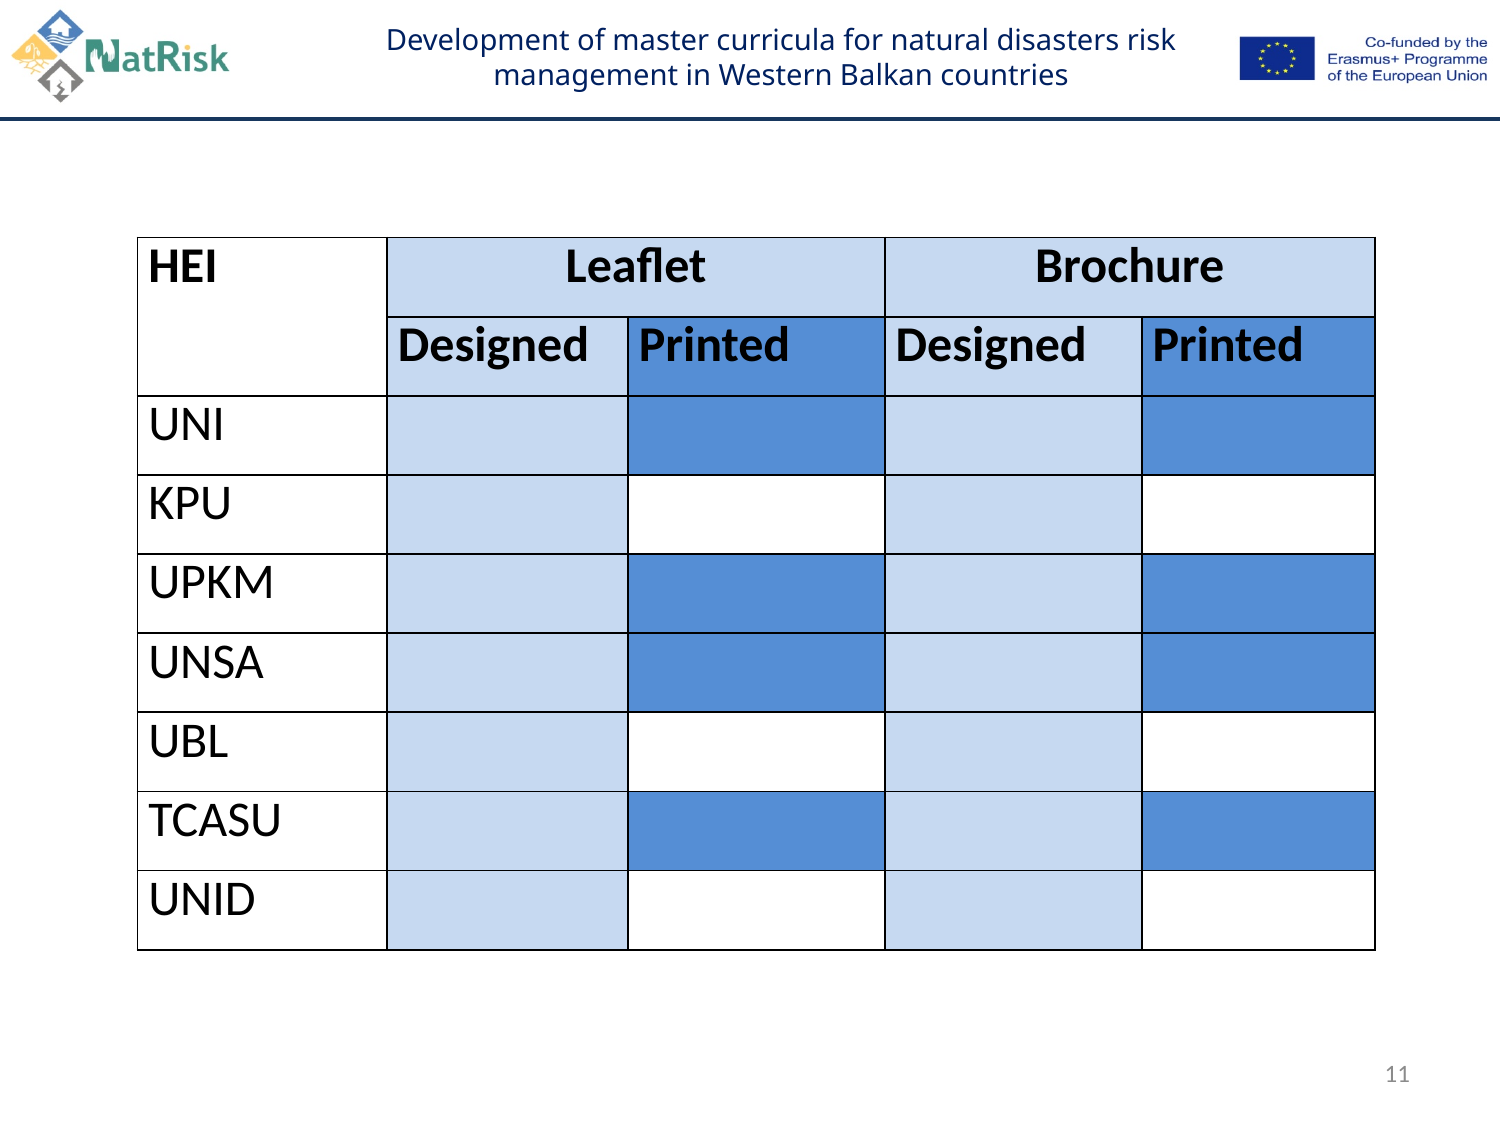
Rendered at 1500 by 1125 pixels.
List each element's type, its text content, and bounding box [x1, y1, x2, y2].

table_cell TCASU [138, 792, 386, 870]
picture [1224, 24, 1500, 93]
table_cell [1143, 397, 1374, 474]
table_cell [886, 397, 1141, 474]
table_cell UBL [138, 713, 386, 791]
table_cell UNI [138, 397, 386, 474]
table_cell [629, 555, 884, 632]
table_cell [388, 634, 627, 711]
table_cell [388, 713, 627, 791]
table_cell Designed [388, 318, 627, 395]
table_cell [629, 792, 884, 870]
table_cell [388, 397, 627, 474]
table_cell Designed [886, 318, 1141, 395]
table_cell [629, 871, 884, 949]
table_cell [886, 555, 1141, 632]
table_cell [886, 713, 1141, 791]
table_cell [1143, 713, 1374, 791]
table_cell [388, 476, 627, 553]
table_cell [1143, 792, 1374, 870]
table_cell [1143, 634, 1374, 711]
table_cell [388, 792, 627, 870]
table_cell [886, 792, 1141, 870]
table_cell [629, 476, 884, 553]
table_cell KPU [138, 476, 386, 553]
table_cell [388, 871, 627, 949]
table_header Brochure [886, 238, 1374, 316]
table_header HEI [138, 238, 386, 395]
table_cell [1143, 555, 1374, 632]
table_cell [886, 634, 1141, 711]
table_cell [629, 397, 884, 474]
table_header Leaflet [388, 238, 884, 316]
table_cell UPKM [138, 555, 386, 632]
table_cell Printed [629, 318, 884, 395]
text_box Development of master curricula for natural disasters risk management in Western Balkan countries [324, 24, 1223, 88]
slide_number 11 [1074, 1042, 1425, 1103]
table_cell [629, 634, 884, 711]
table_cell Printed [1143, 318, 1374, 395]
table_cell [886, 476, 1141, 553]
table_cell UNID [138, 871, 386, 949]
table_cell UNSA [138, 634, 386, 711]
picture [0, 0, 238, 113]
table_cell [886, 871, 1141, 949]
table_cell [388, 555, 627, 632]
table_cell [1143, 476, 1374, 553]
table_cell [629, 713, 884, 791]
table_cell [1143, 871, 1374, 949]
